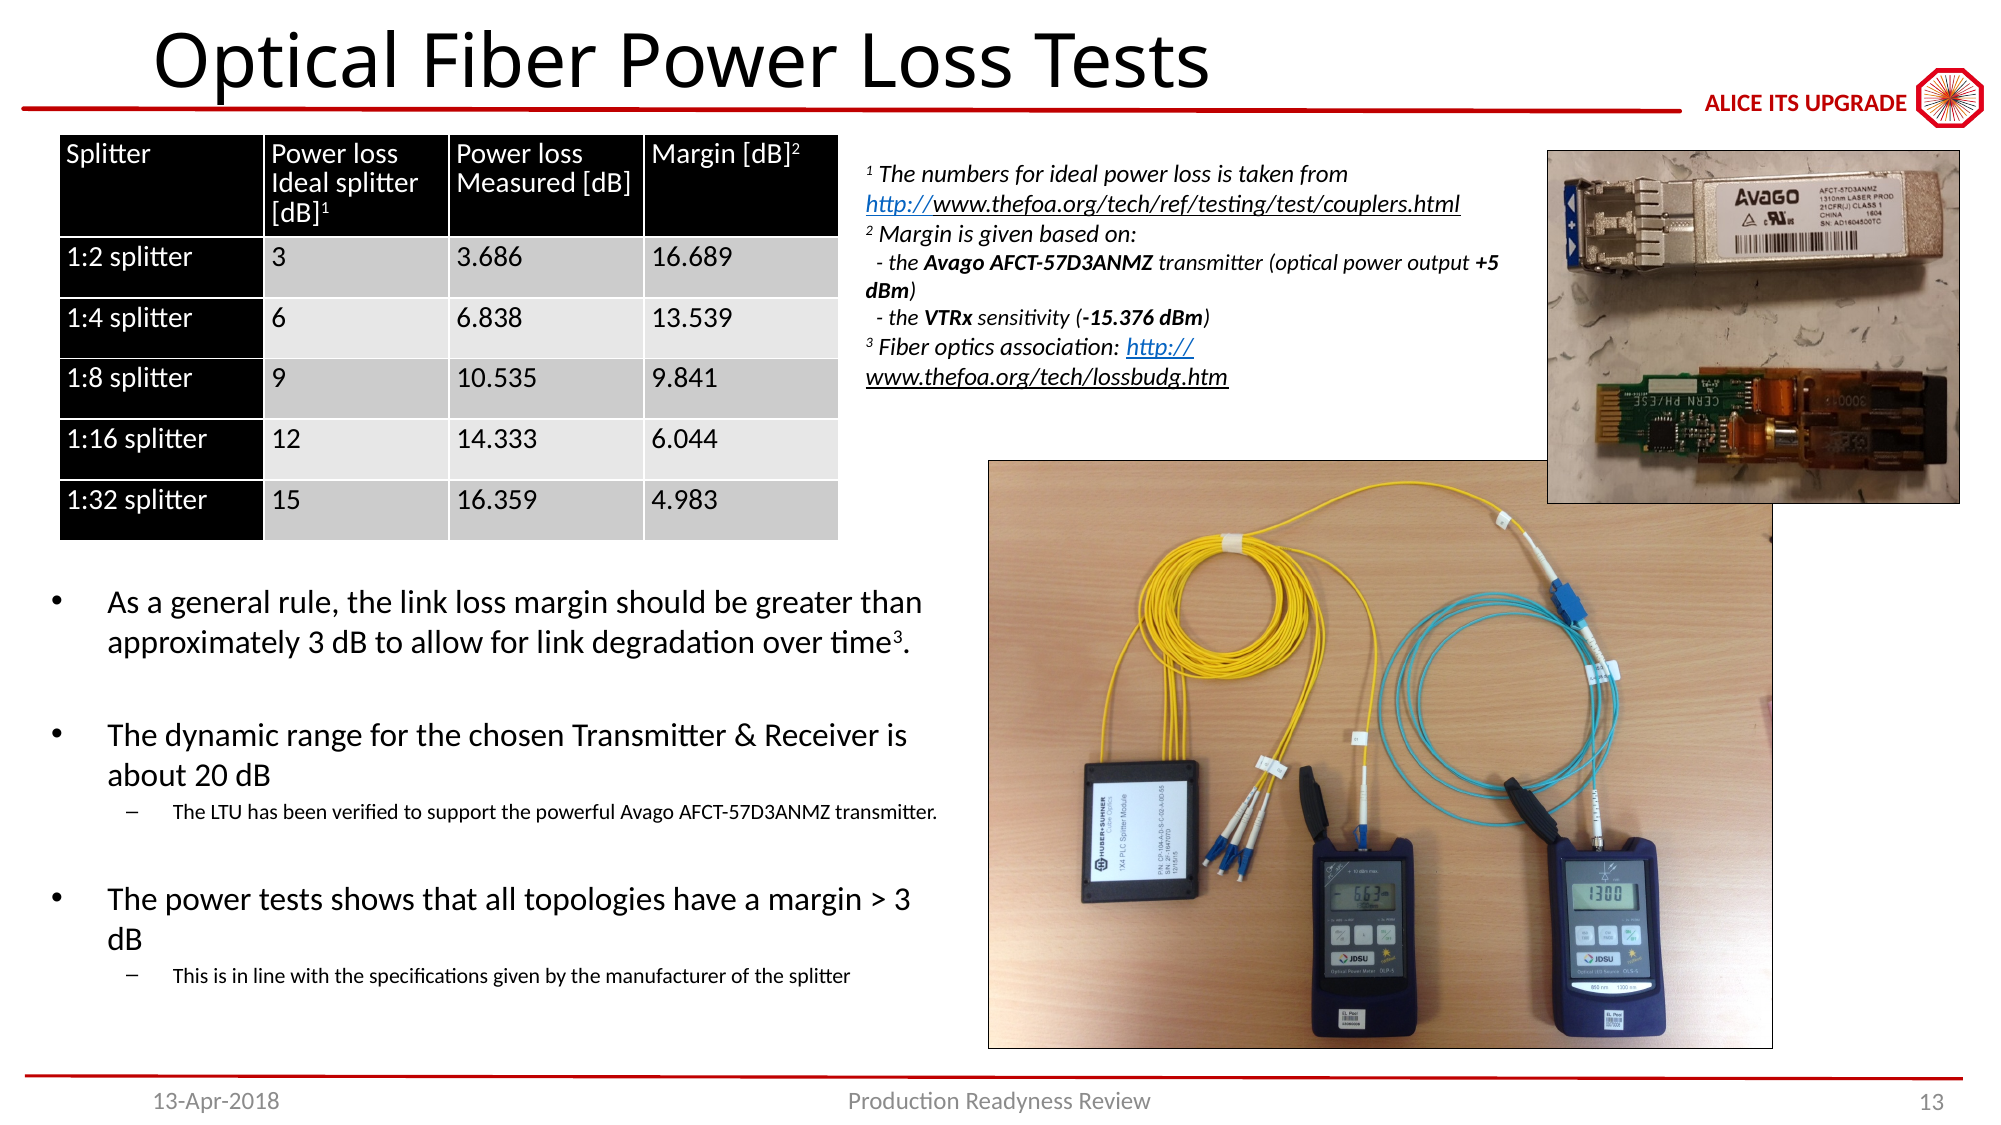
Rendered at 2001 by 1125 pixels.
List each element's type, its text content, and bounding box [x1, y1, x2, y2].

table_cell 6.044 [645, 420, 838, 479]
table_cell 1:16 splitter [60, 420, 263, 479]
slide_number 13-Apr-2018 [137, 1078, 588, 1121]
table_cell 16.359 [450, 481, 643, 540]
table_cell 14.333 [450, 420, 643, 479]
table_cell 3 [265, 238, 448, 297]
table_header Splitter [60, 135, 263, 236]
text_box 1 The numbers for ideal power loss is taken from http://www.thefoa.org/tech/ref/testing/test/couplers.html 2 Margin is given based on: - the Avago AFCT-57D3ANMZ transmitter (optical power output +5 dBm) - the VTRx sensitivity (-15.376 dBm) 3 Fiber optics association: http://www.thefoa.org/tech/lossbudg.htm [850, 150, 1524, 428]
table_cell 9 [265, 359, 448, 418]
slide_number 13 [1732, 1079, 1960, 1121]
picture [1916, 68, 1984, 128]
table_header Power loss Measured [dB] [450, 135, 643, 236]
table_cell 9.841 [645, 359, 838, 418]
footer Production Readyness Review [662, 1078, 1338, 1121]
table_cell 4.983 [645, 481, 838, 540]
table_cell 1:2 splitter [60, 238, 263, 297]
table_cell 6.838 [450, 299, 643, 358]
table_cell 15 [265, 481, 448, 540]
table_cell 16.689 [645, 238, 838, 297]
title Optical Fiber Power Loss Tests [137, 9, 1680, 118]
table_cell 13.539 [645, 299, 838, 358]
table_cell 1:32 splitter [60, 481, 263, 540]
table_header Margin [dB]2 [645, 135, 838, 236]
text_box As a general rule, the link loss margin should be greater than approximately 3 dB to allow for link degradation over time3. The dynamic range for the chosen Transmitter & Receiver is about 20 dB The LTU has been verified to support the powerful Avago AFCT-57D3ANMZ transmitter. The power tests shows that all topologies have a margin > 3 dB This is in line with the specifications given by the manufacturer of the splitter [36, 572, 970, 999]
picture [988, 150, 1960, 1049]
table_cell 6 [265, 299, 448, 358]
table_cell 3.686 [450, 238, 643, 297]
table_cell 12 [265, 420, 448, 479]
table_cell 10.535 [450, 359, 643, 418]
table_header Power loss Ideal splitter [dB]1 [265, 135, 448, 236]
table_cell 1:4 splitter [60, 299, 263, 358]
table_cell 1:8 splitter [60, 359, 263, 418]
